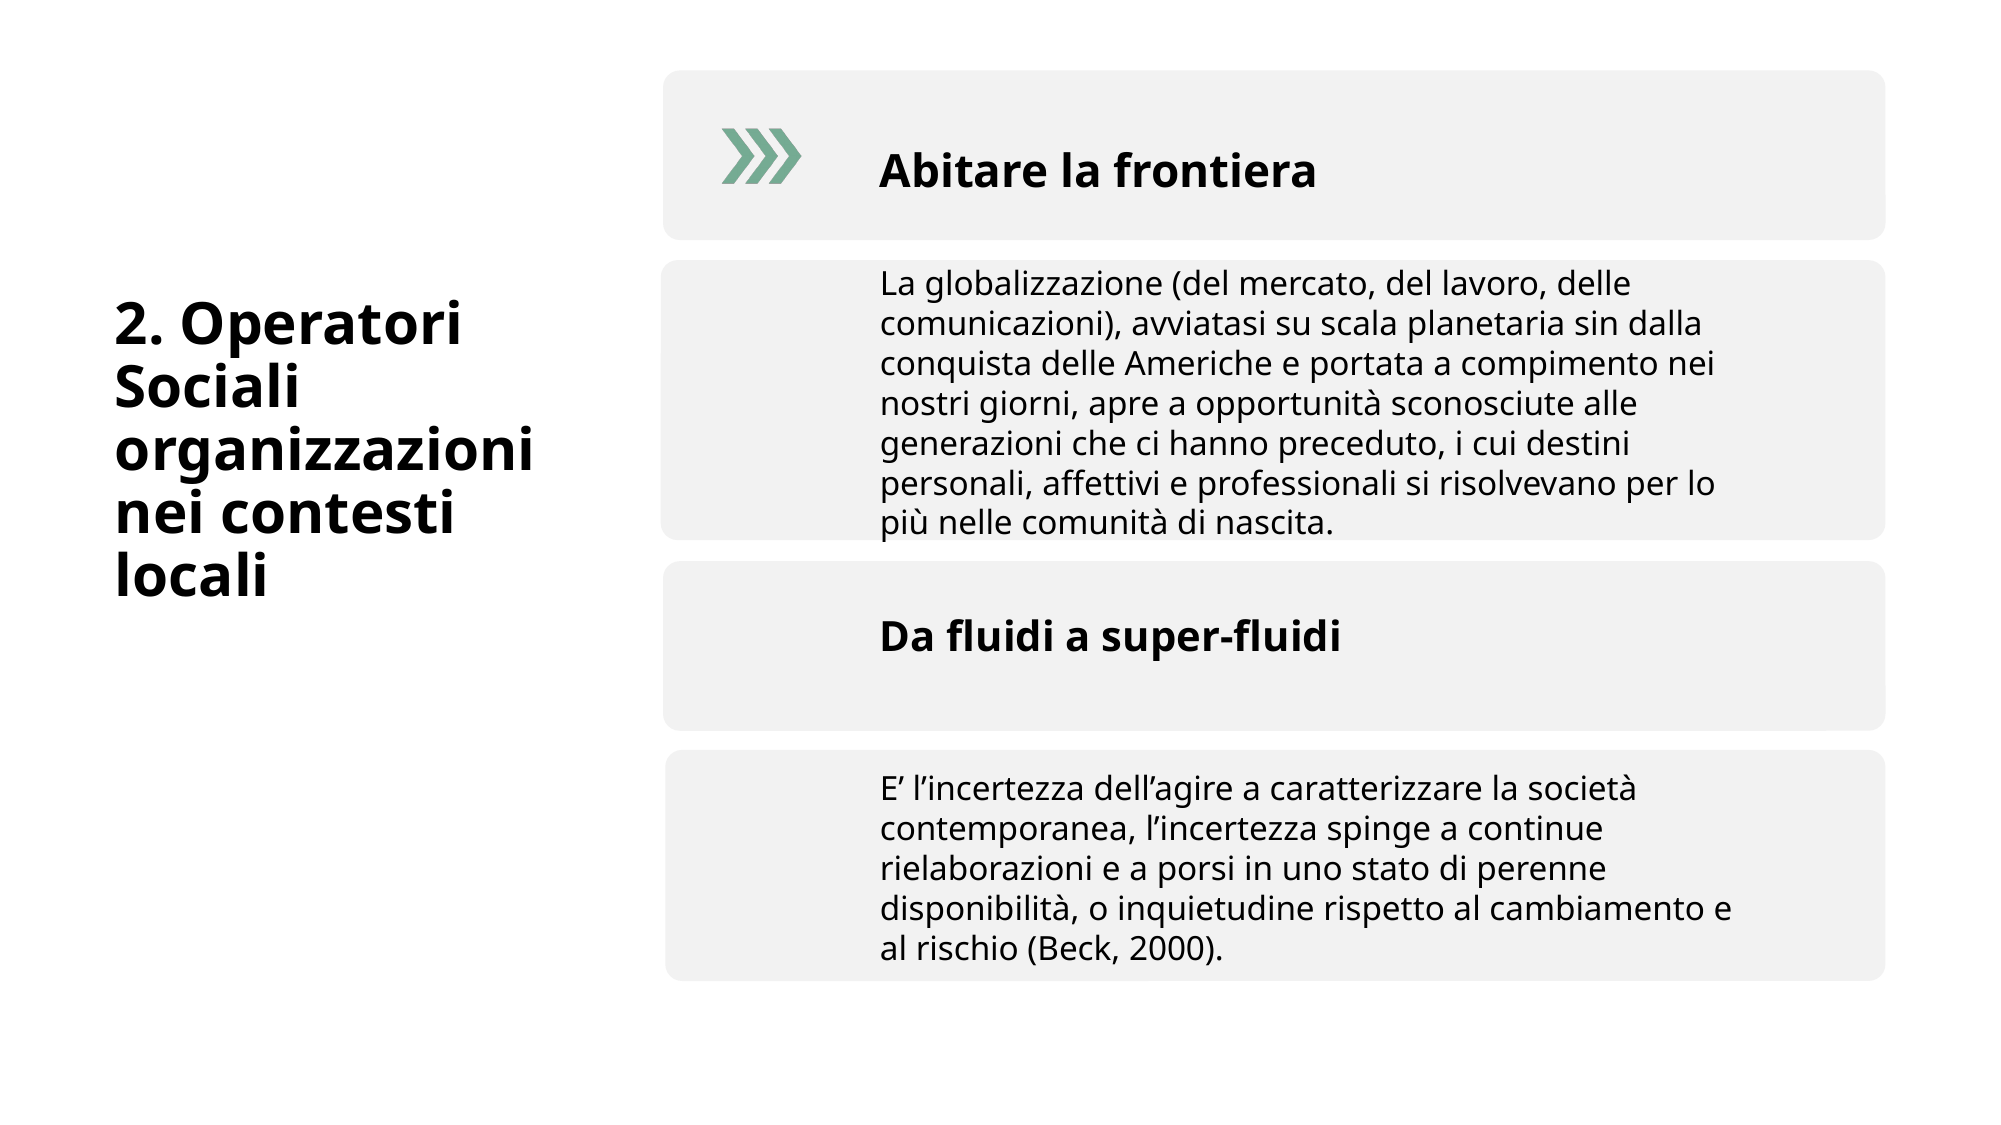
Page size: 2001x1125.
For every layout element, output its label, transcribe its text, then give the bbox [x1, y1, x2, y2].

title 2. Operatori Sociali organizzazioni nei contesti locali [107, 70, 573, 966]
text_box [660, 70, 1886, 982]
